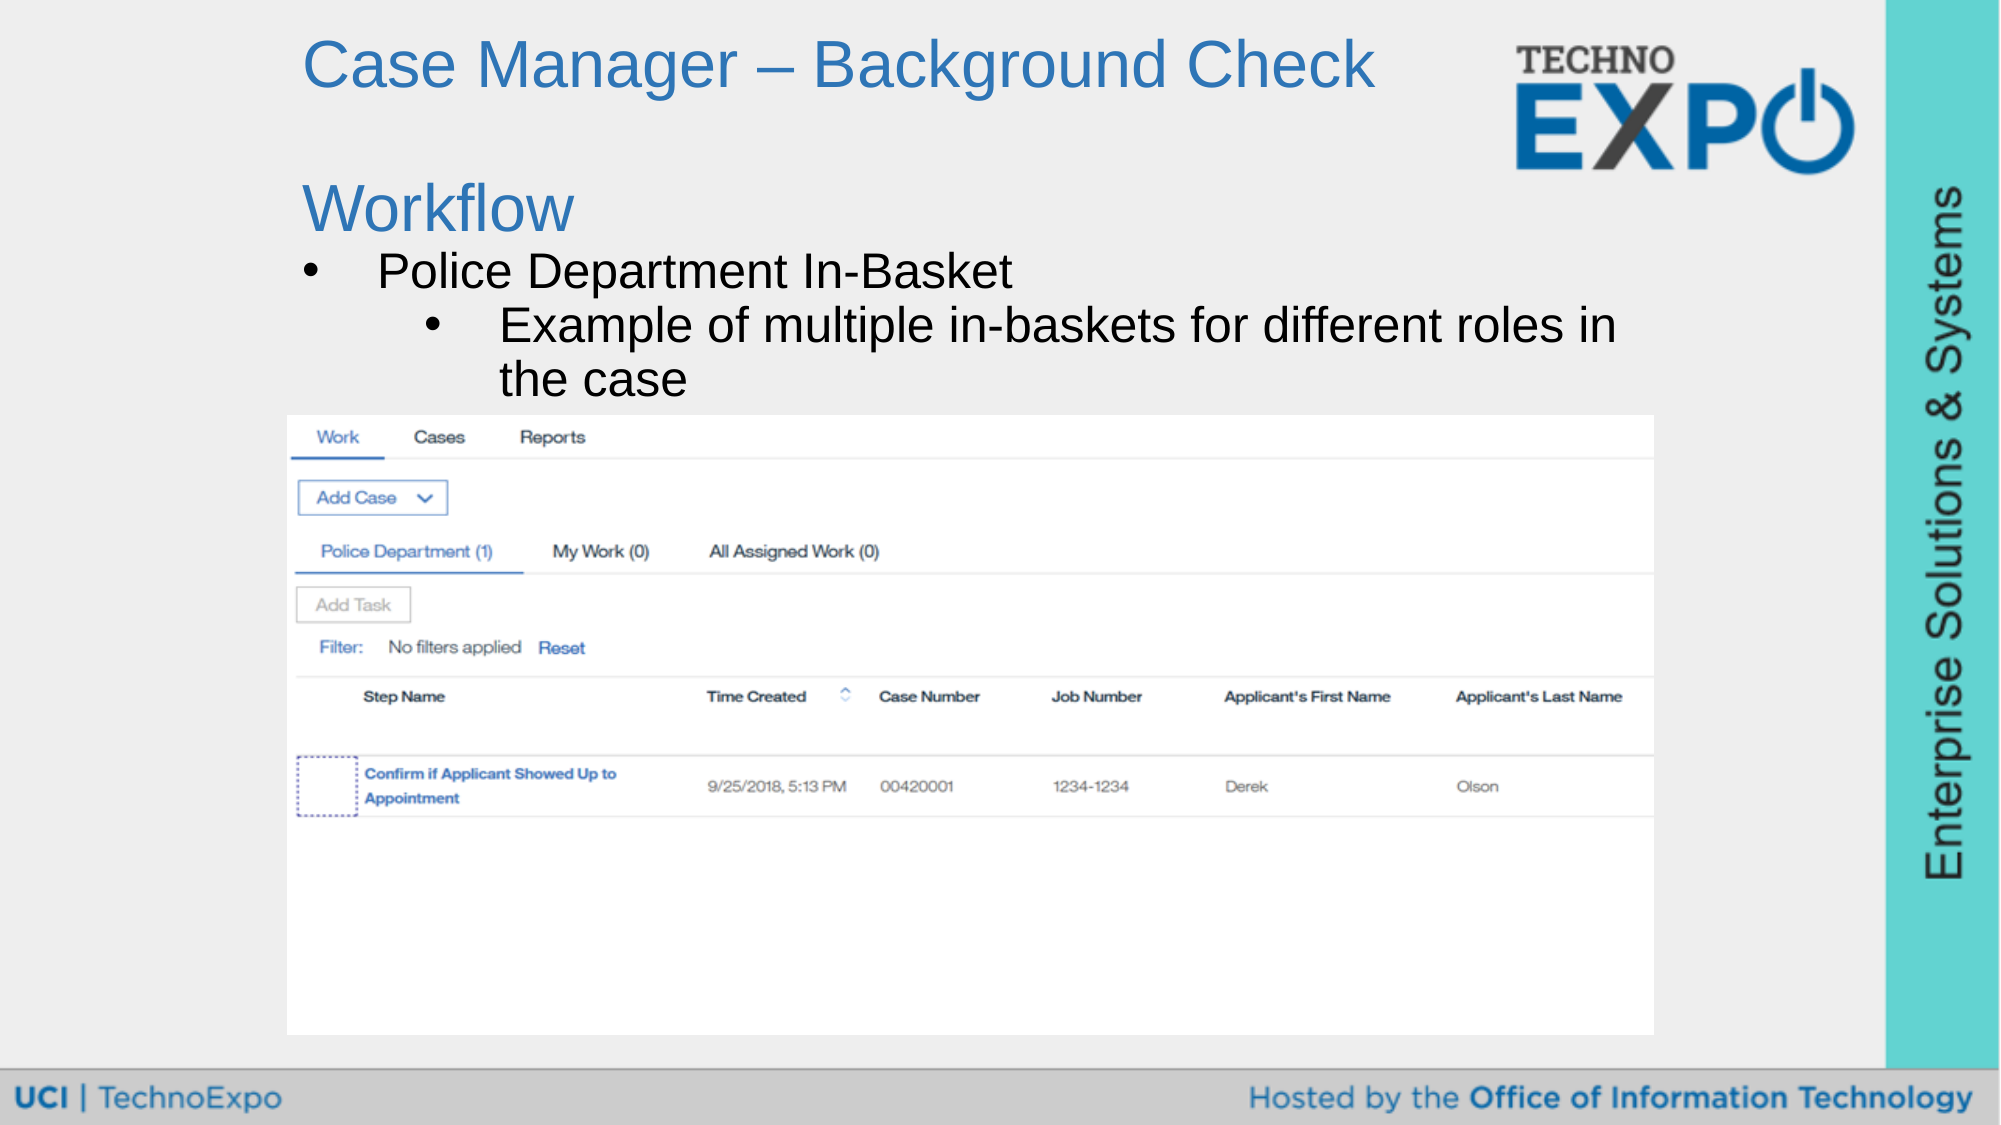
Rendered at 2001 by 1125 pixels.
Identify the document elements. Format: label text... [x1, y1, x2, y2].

picture [0, 0, 2001, 1125]
text_box Case Manager – Background Check Workflow Police Department In-Basket Example of multiple in-baskets for different roles in the case [287, 22, 1638, 92]
